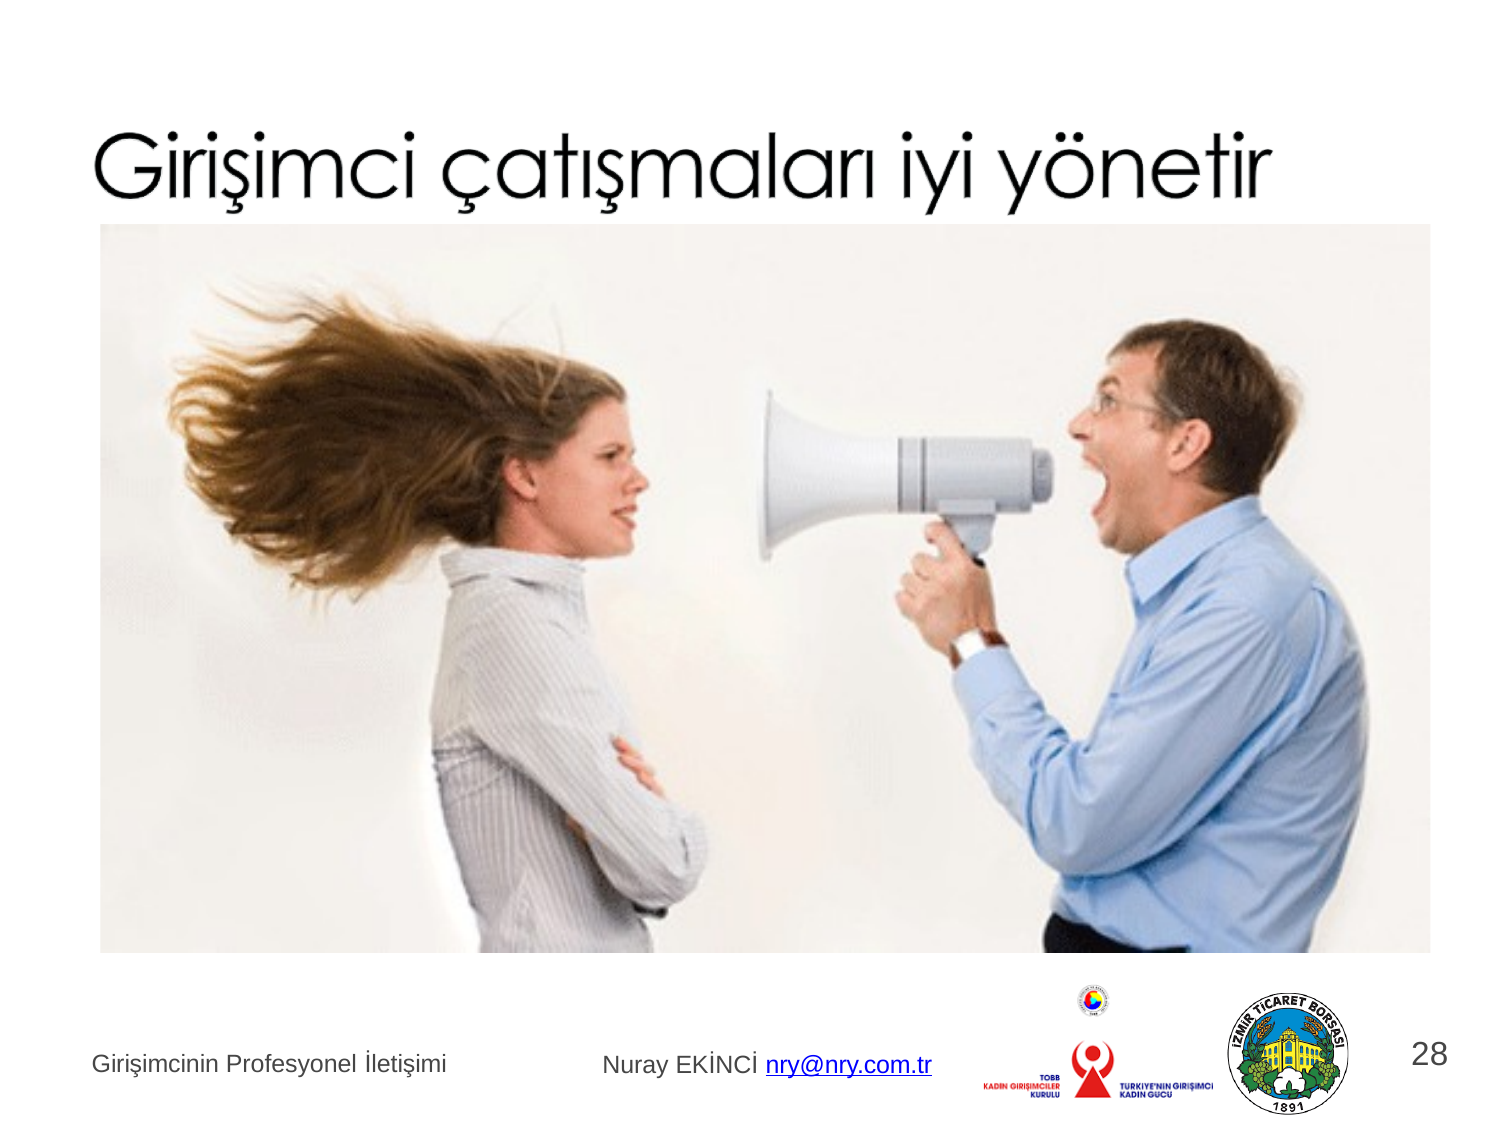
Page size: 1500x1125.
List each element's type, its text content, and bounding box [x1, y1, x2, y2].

picture [1227, 993, 1349, 1115]
footer Girişimcinin Profesyonel İletişimi [89, 1047, 452, 1125]
text_box [100, 224, 1431, 953]
slide_number 26 [1404, 1032, 1455, 1125]
picture [983, 984, 1214, 1098]
text_box [93, 130, 1274, 216]
text_box Nuray EKİNCİ nry@nry.com.tr [600, 1048, 938, 1079]
